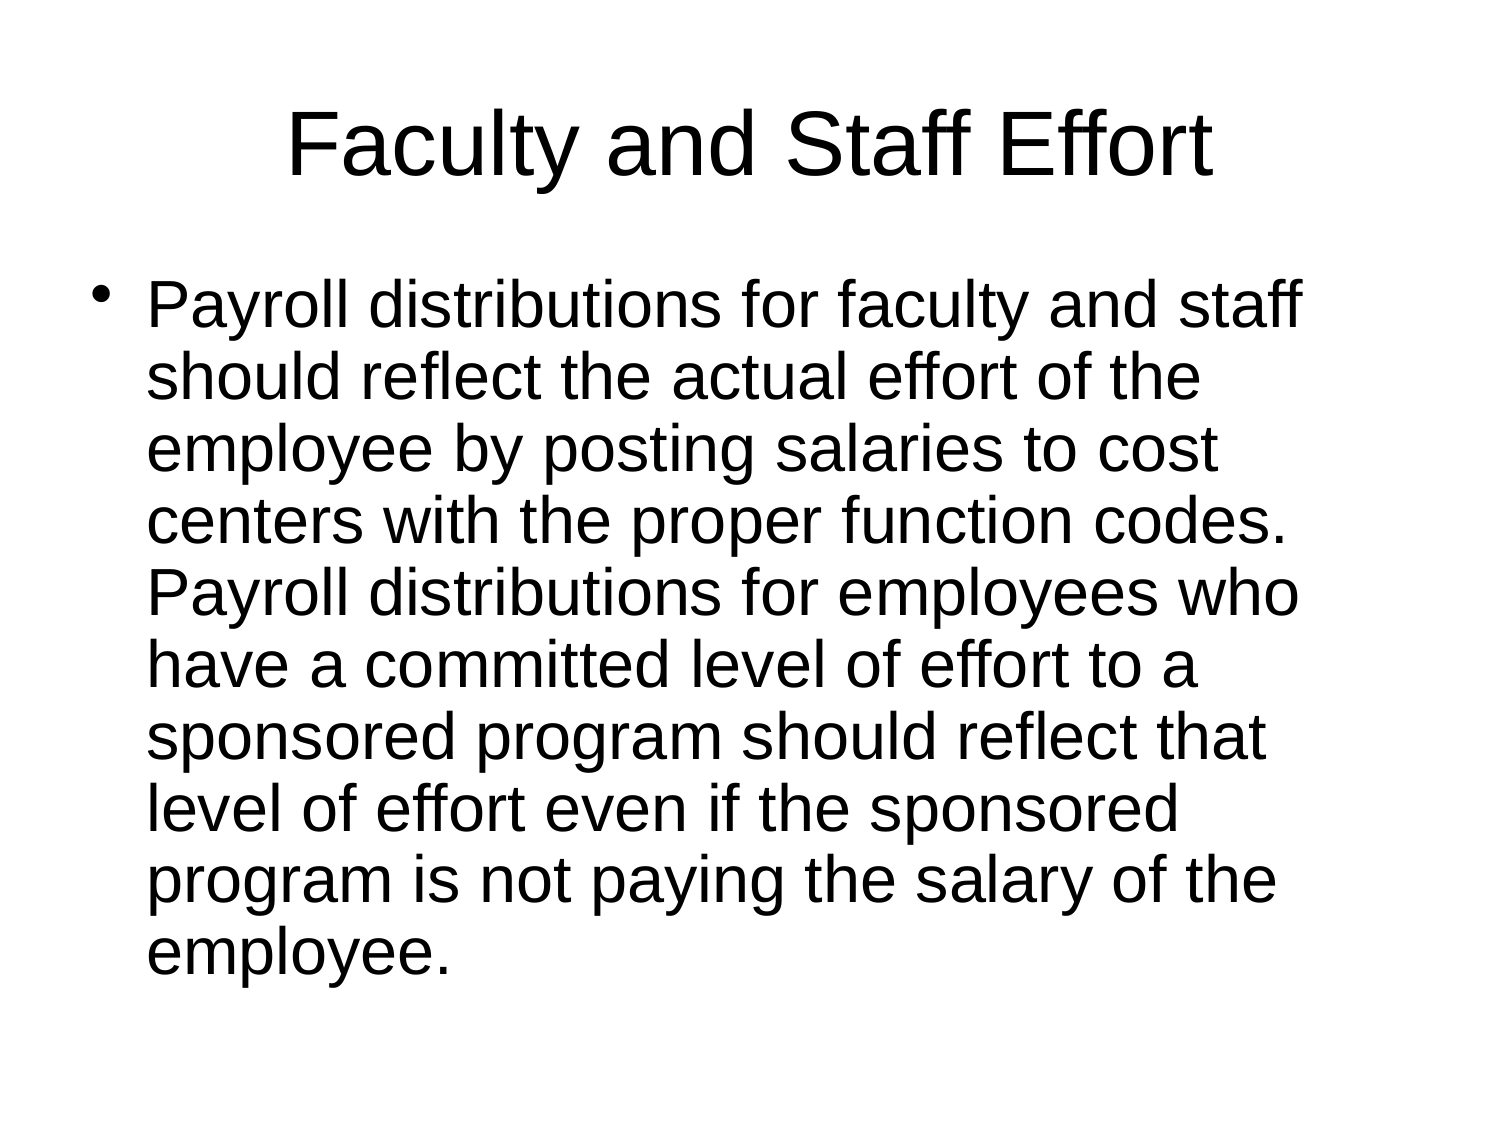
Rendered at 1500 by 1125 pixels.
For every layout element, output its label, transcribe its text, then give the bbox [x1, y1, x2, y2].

title Faculty and Staff Effort [74, 44, 1426, 233]
list Payroll distributions for faculty and staff should reflect the actual effort of the employee by posting salaries to cost centers with the proper function codes. Payroll distributions for employees who have a committed level of effort to a sponsored program should reflect that level of effort even if the sponsored program is not paying the salary of the employee. [74, 262, 1426, 1006]
